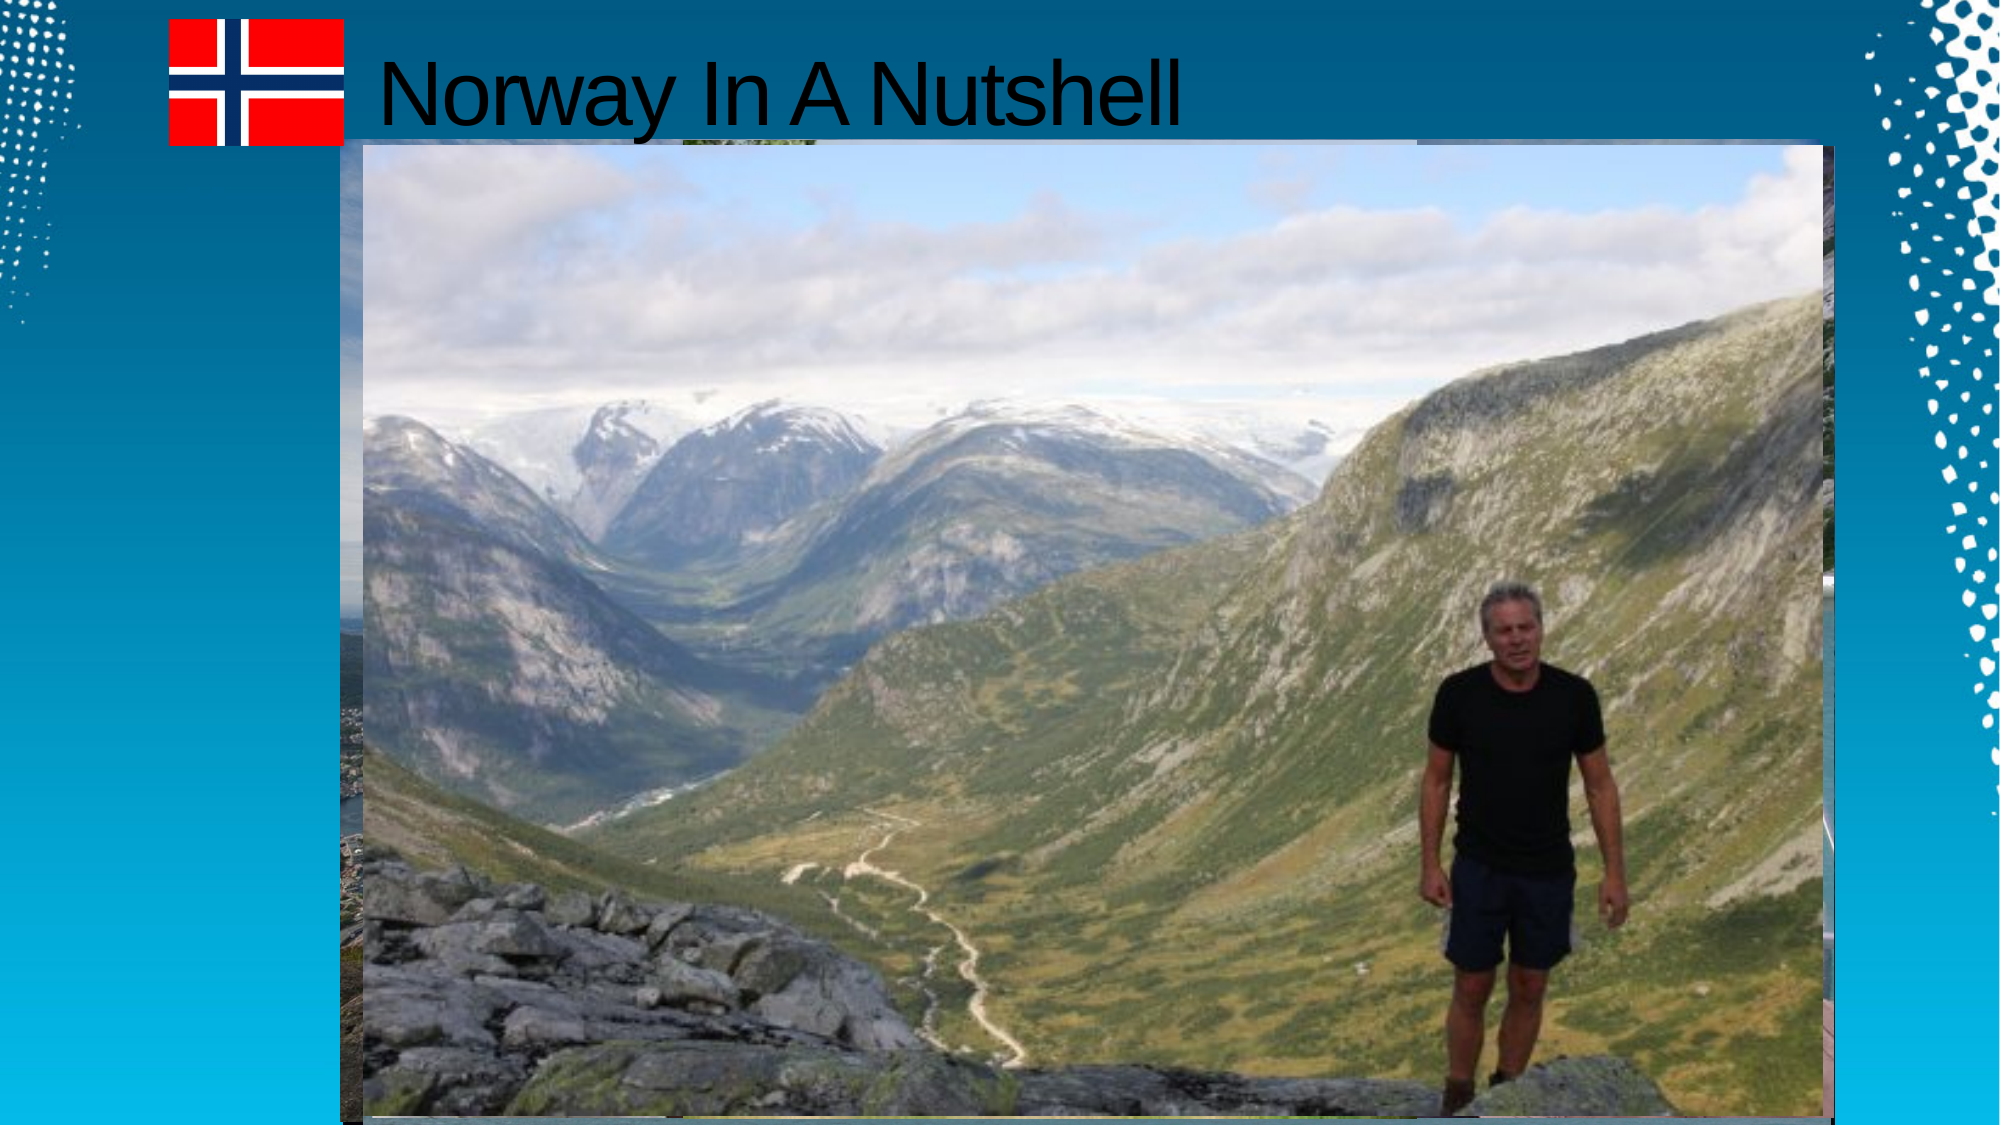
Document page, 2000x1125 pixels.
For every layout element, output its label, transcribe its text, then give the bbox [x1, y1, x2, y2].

picture [24, 72, 32, 79]
picture [1979, 657, 1995, 676]
picture [1919, 367, 1930, 378]
picture [1907, 77, 1917, 83]
picture [1921, 0, 1934, 8]
picture [16, 22, 23, 34]
picture [1920, 257, 1932, 264]
picture [18, 13, 26, 19]
picture [1930, 291, 1941, 297]
picture [1935, 379, 1948, 391]
picture [31, 131, 37, 138]
picture [1935, 177, 1945, 189]
picture [41, 59, 48, 67]
picture [1900, 240, 1912, 254]
picture [43, 42, 49, 53]
picture [1993, 321, 2000, 339]
picture [0, 155, 5, 163]
picture [1884, 117, 1891, 130]
picture [170, 20, 1834, 1125]
picture [1955, 246, 1965, 256]
picture [1928, 399, 1939, 415]
picture [1932, 235, 1943, 241]
picture [1963, 335, 1972, 344]
picture [1898, 188, 1912, 198]
picture [1988, 547, 2000, 561]
picture [1984, 349, 1992, 357]
picture [1983, 404, 1992, 414]
picture [1938, 122, 1950, 133]
picture [1914, 308, 1929, 326]
picture [29, 27, 38, 38]
picture [54, 76, 60, 83]
picture [1973, 368, 1982, 380]
picture [1982, 714, 1993, 729]
picture [30, 14, 40, 23]
picture [1945, 213, 1955, 220]
picture [33, 0, 42, 10]
picture [18, 0, 29, 6]
picture [1992, 438, 2000, 448]
picture [1960, 392, 1970, 403]
picture [1948, 413, 1958, 424]
picture [1978, 517, 1987, 527]
picture [1950, 359, 1960, 366]
picture [1963, 589, 1976, 607]
picture [1988, 691, 2000, 709]
picture [1994, 382, 2000, 391]
picture [33, 116, 40, 124]
title Norway In A Nutshell [377, 45, 1884, 146]
picture [16, 143, 21, 151]
picture [1980, 460, 1987, 469]
picture [1942, 465, 1958, 483]
picture [1889, 152, 1901, 166]
picture [33, 88, 42, 97]
picture [13, 41, 25, 49]
picture [1941, 324, 1952, 332]
picture [1981, 604, 2000, 620]
picture [26, 57, 34, 68]
picture [1914, 164, 1923, 177]
picture [1991, 747, 2000, 765]
picture [1957, 187, 1971, 200]
picture [1946, 525, 1956, 533]
picture [1926, 344, 1939, 358]
picture [1909, 274, 1920, 291]
picture [1953, 301, 1962, 312]
picture [1911, 223, 1918, 230]
picture [47, 0, 57, 10]
picture [1952, 502, 1967, 516]
picture [11, 55, 21, 64]
picture [1942, 269, 1953, 276]
picture [56, 47, 64, 55]
picture [1968, 481, 1978, 492]
picture [0, 24, 9, 33]
picture [38, 74, 47, 80]
picture [1894, 99, 1902, 106]
picture [1963, 535, 1977, 550]
picture [1929, 27, 1945, 45]
picture [1972, 570, 1986, 583]
picture [1892, 212, 1902, 216]
picture [1991, 637, 2000, 652]
picture [1925, 141, 1935, 155]
picture [1974, 683, 1985, 694]
picture [0, 40, 9, 45]
picture [34, 101, 43, 111]
picture [1990, 492, 2000, 505]
picture [1958, 445, 1968, 460]
picture [1955, 557, 1965, 573]
picture [6, 97, 12, 105]
picture [9, 84, 15, 91]
picture [1915, 109, 1924, 119]
picture [1970, 426, 1980, 436]
picture [17, 129, 23, 136]
picture [1972, 312, 1985, 322]
picture [45, 16, 55, 24]
picture [1935, 431, 1946, 449]
picture [1922, 200, 1934, 207]
picture [10, 69, 17, 78]
picture [58, 32, 66, 41]
picture [1925, 87, 1941, 99]
picture [1963, 278, 1976, 291]
picture [1935, 0, 2000, 306]
picture [1969, 625, 1985, 642]
picture [1946, 155, 1961, 167]
picture [1995, 582, 2000, 595]
picture [42, 31, 53, 39]
picture [3, 10, 11, 18]
picture [55, 62, 62, 69]
picture [28, 42, 36, 53]
